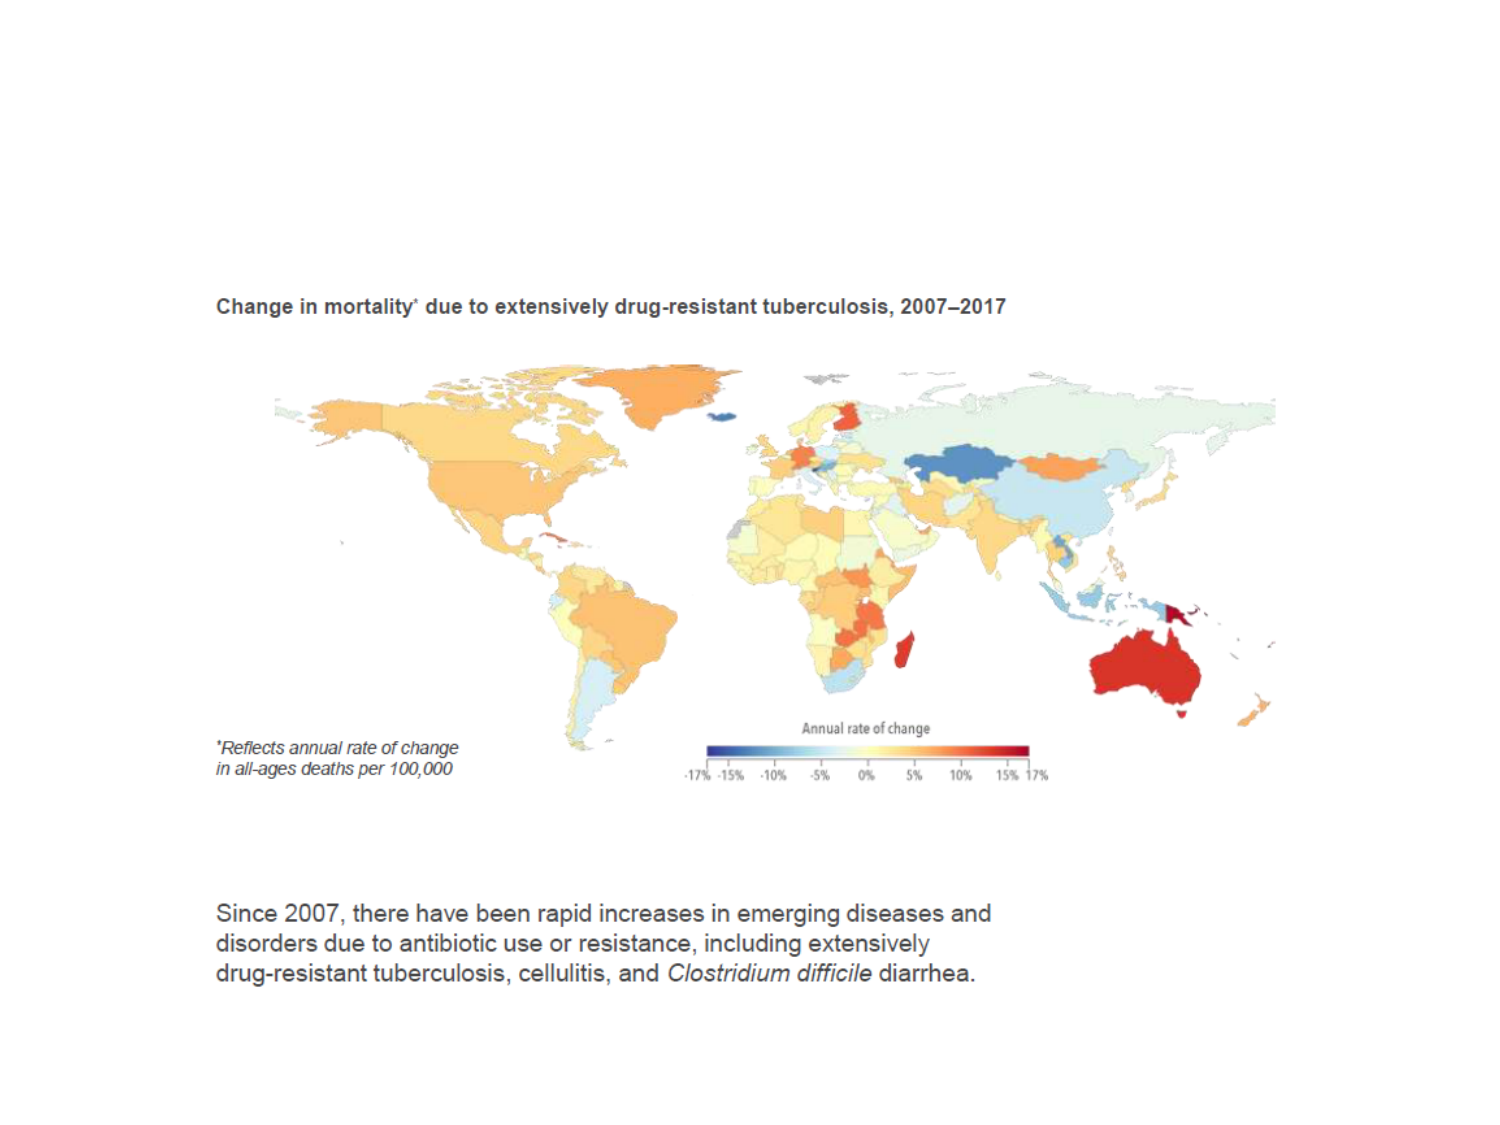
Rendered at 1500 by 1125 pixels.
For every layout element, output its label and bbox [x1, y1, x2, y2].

list [158, 262, 1342, 1006]
